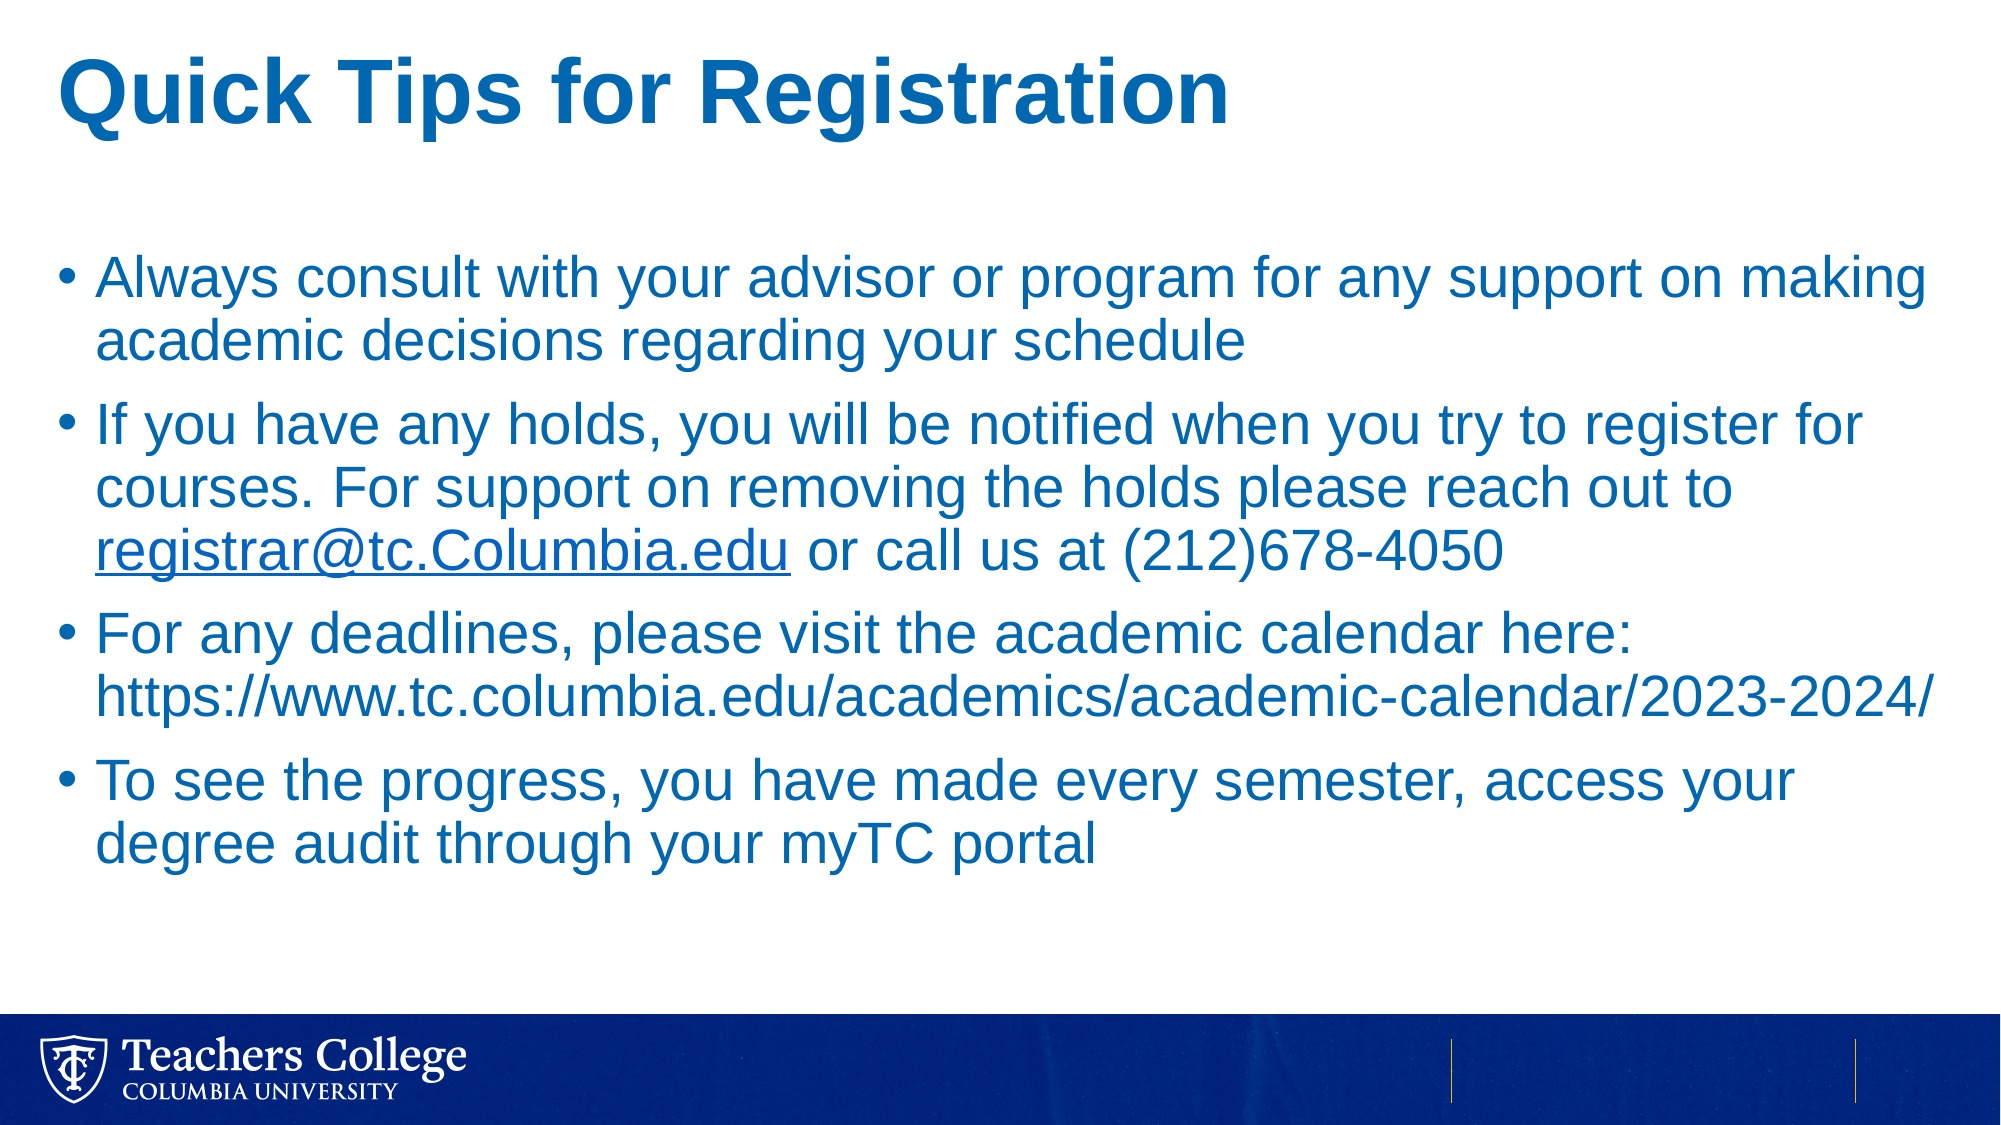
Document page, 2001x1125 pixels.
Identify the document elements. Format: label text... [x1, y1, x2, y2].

list Always consult with your advisor or program for any support on making academic decisions regarding your schedule If you have any holds, you will be notified when you try to register for courses. For support on removing the holds please reach out to registrar@tc.Columbia.edu or call us at (212)678-4050 For any deadlines, please visit the academic calendar here: https://www.tc.columbia.edu/academics/academic-calendar/2023-2024/ To see the progress, you have made every semester, access your degree audit through your myTC portal [42, 239, 1958, 954]
title Quick Tips for Registration [42, 19, 1768, 170]
picture [0, 1014, 2001, 1125]
